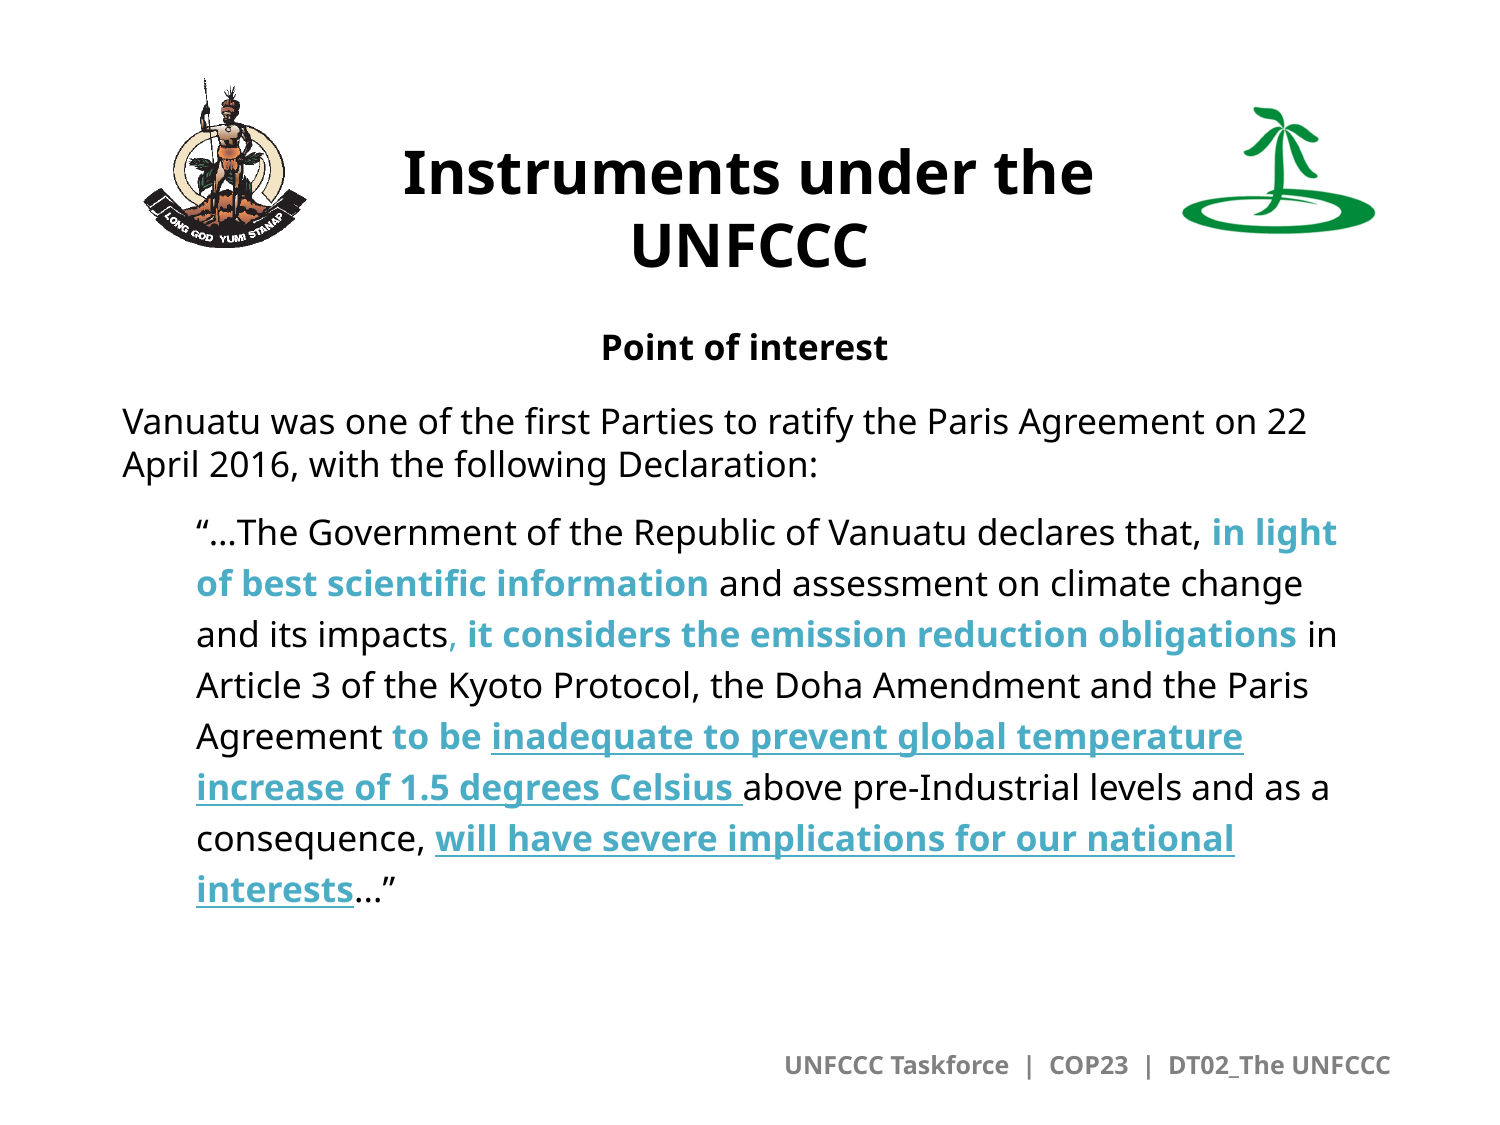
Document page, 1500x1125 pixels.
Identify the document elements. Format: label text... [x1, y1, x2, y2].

subtitle Point of interest Vanuatu was one of the first Parties to ratify the Paris Agreement on 22 April 2016, with the following Declaration: “…The Government of the Republic of Vanuatu declares that, in light of best scientific information and assessment on climate change and its impacts, it considers the emission reduction obligations in Article 3 of the Kyoto Protocol, the Doha Amendment and the Paris Agreement to be inadequate to prevent global temperature increase of 1.5 degrees Celsius above pre-Industrial levels and as a consequence, will have severe implications for our national interests...” [107, 317, 1383, 1012]
picture [143, 77, 307, 248]
picture [1175, 75, 1388, 288]
text_box UNFCCC Taskforce | COP23 | DT02_The UNFCCC [744, 1041, 1407, 1087]
text_box Instruments under the UNFCCC [112, 125, 1170, 288]
